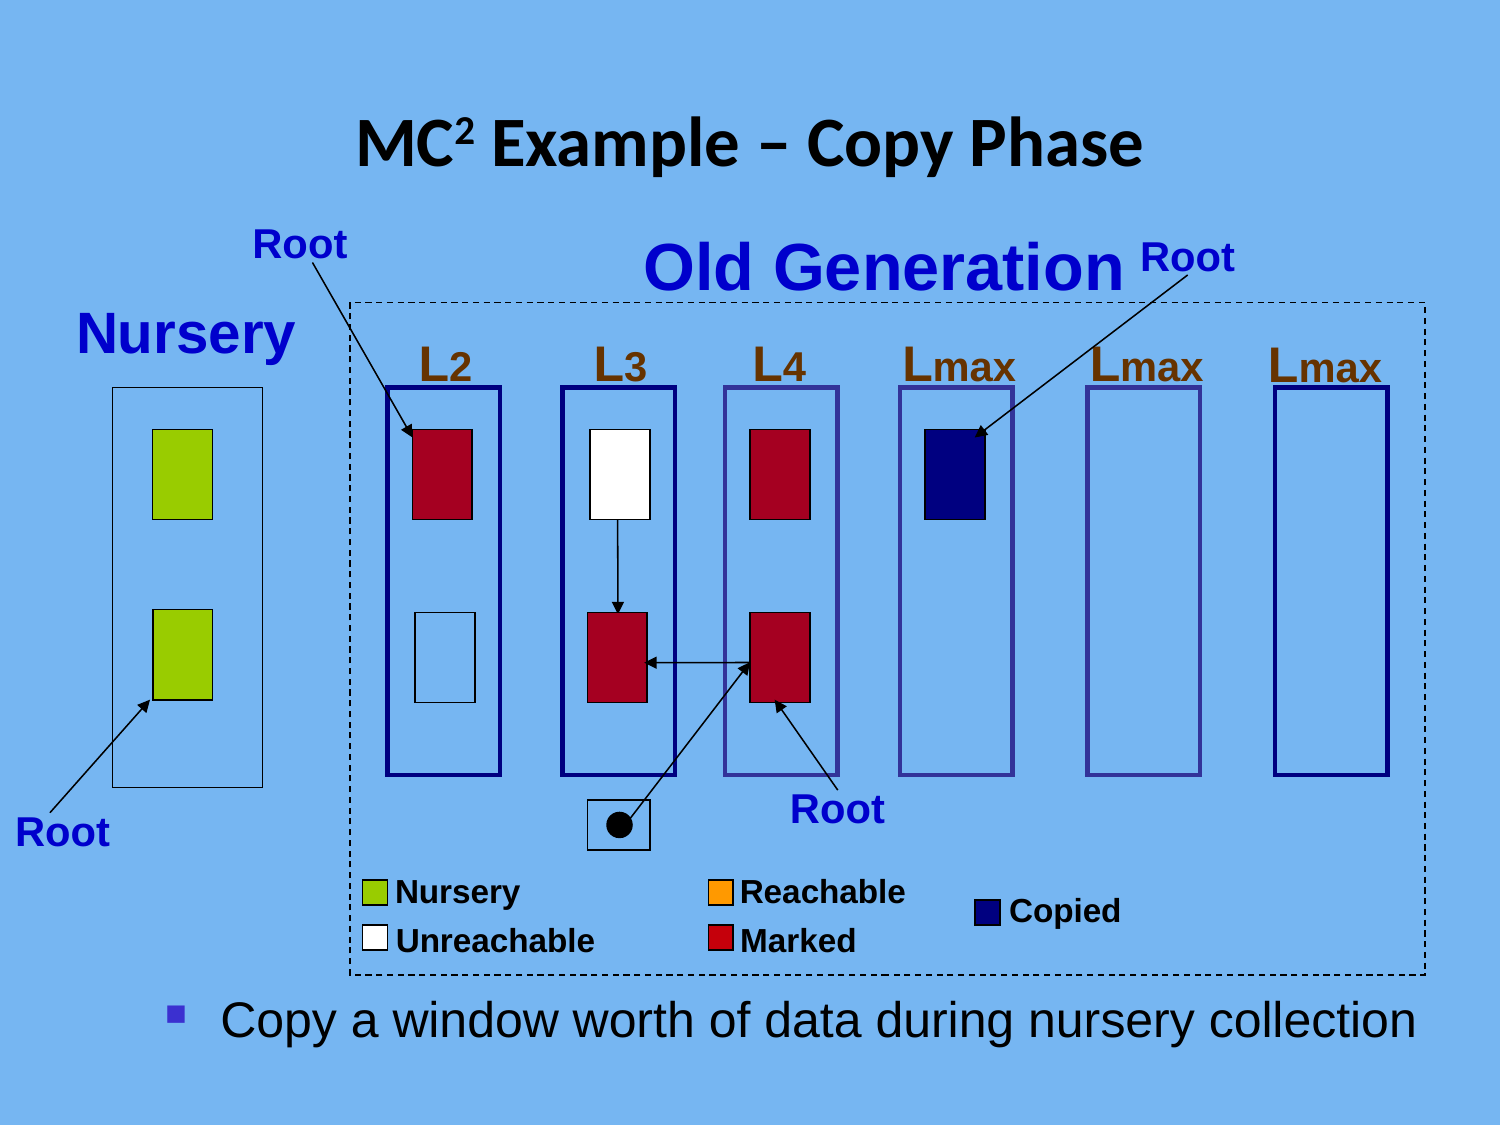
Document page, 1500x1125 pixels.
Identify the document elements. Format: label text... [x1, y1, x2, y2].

text_box MC2 Example – Copy Phase [110, 75, 1390, 188]
text_box Nursery [380, 862, 538, 918]
text_box [112, 387, 263, 788]
text_box Root [1125, 221, 1251, 287]
text_box [152, 429, 213, 520]
text_box Marked [725, 911, 872, 967]
text_box [708, 880, 724, 906]
text_box [362, 880, 380, 906]
text_box [708, 924, 734, 950]
text_box Root [237, 209, 363, 275]
text_box [975, 900, 1000, 925]
text_box Unreachable [381, 911, 611, 967]
text_box [64, 699, 151, 796]
text_box Root [0, 796, 126, 862]
text_box Old Generation [628, 216, 1141, 302]
text_box Copy a window worth of data during nursery collection [149, 987, 1500, 1063]
text_box [362, 924, 388, 950]
text_box [350, 302, 1425, 975]
text_box Reachable [724, 862, 929, 918]
text_box Copied [994, 881, 1137, 937]
text_box [152, 609, 213, 700]
text_box Nursery [59, 287, 313, 373]
